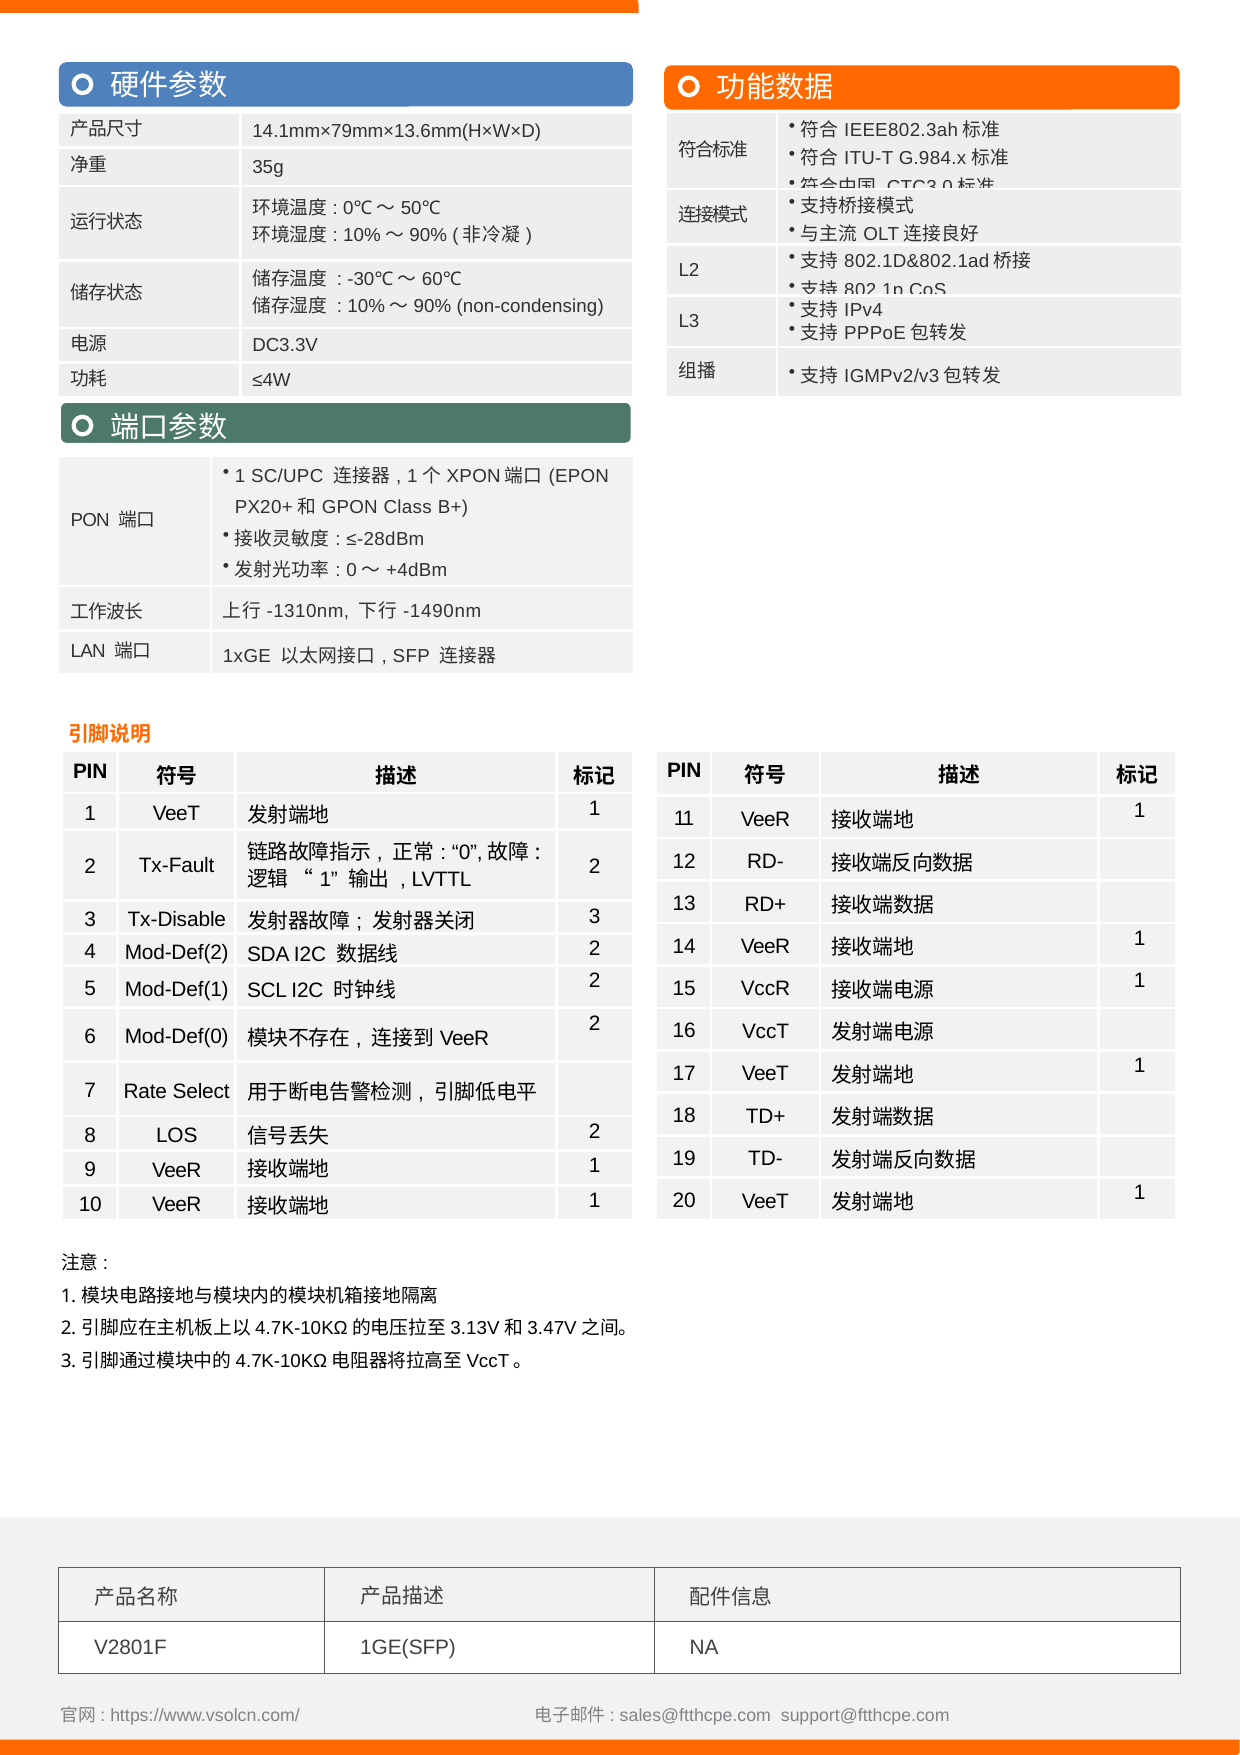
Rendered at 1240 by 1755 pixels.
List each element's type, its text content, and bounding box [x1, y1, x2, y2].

table_cell 1xGE 以太网接口, SFP 连接器 [212, 632, 633, 673]
table_cell Tx-Fault [119, 831, 234, 899]
table_cell Mod-Def(0) [119, 1009, 234, 1060]
table_header 产品描述 [325, 1568, 654, 1621]
table_cell VccT [712, 1009, 819, 1049]
text_box [56, 60, 95, 109]
table_cell SDA I2C 数据线 [237, 935, 555, 964]
table_header 符合标准 [667, 113, 776, 188]
text_box [71, 73, 94, 96]
text_box [71, 414, 94, 437]
table_cell 发射端反向数据 [821, 1137, 1097, 1176]
table_cell 35g [242, 149, 632, 185]
table_cell 运行状态 [59, 187, 239, 259]
table_cell 接收端数据 [821, 882, 1097, 922]
table_cell 连接模式 [667, 190, 776, 243]
table_cell [1100, 882, 1175, 922]
text_box [243, 60, 636, 109]
table_cell 发射器故障; 发射器关闭 [237, 902, 555, 932]
table_cell 8 [63, 1117, 116, 1149]
table_cell 20 [657, 1179, 710, 1219]
table_cell 储存温度 : -30℃～60℃ 储存湿度 : 10%～90% (non-condensing) [242, 262, 632, 327]
table_cell 支持IGMPv2/v3包转发 [778, 348, 1181, 396]
table_cell 模块不存在, 连接到VeeR [237, 1009, 555, 1060]
table_cell 6 [63, 1009, 116, 1060]
table_header PON 端口 [59, 457, 210, 585]
table_cell 19 [657, 1137, 710, 1176]
table_cell 2 [558, 967, 632, 1006]
table_cell 1 [63, 794, 116, 828]
table_cell 净重 [59, 149, 239, 185]
table_cell RD- [712, 839, 819, 879]
table_header 配件信息 [655, 1568, 1180, 1621]
table_cell 发射端地 [821, 1179, 1097, 1219]
table_cell 接收端地 [237, 1152, 555, 1184]
table_cell VeeT [712, 1179, 819, 1219]
table_cell 储存状态 [59, 262, 239, 327]
table_cell L3 [667, 297, 776, 346]
table_cell VeeR [712, 924, 819, 964]
table_header 产品尺寸 [59, 114, 239, 146]
table_cell 12 [657, 839, 710, 879]
table_cell 发射端地 [237, 794, 555, 828]
table_cell Mod-Def(2) [119, 935, 234, 964]
table_cell Rate Select [119, 1063, 234, 1115]
table_cell 2 [558, 1009, 632, 1060]
table_cell [1100, 1094, 1175, 1134]
table_cell VeeR [119, 1152, 234, 1184]
text_box 硬件参数 [95, 59, 243, 109]
table_cell LAN 端口 [59, 632, 210, 673]
table_cell 发射端地 [821, 1052, 1097, 1091]
table_cell 14 [657, 924, 710, 964]
table_cell 1 [558, 1152, 632, 1184]
table_cell NA [655, 1622, 1180, 1673]
table_cell 发射端电源 [821, 1009, 1097, 1049]
table_header 标记 [1100, 752, 1175, 794]
table_header PIN [63, 752, 116, 792]
text_box 功能数据 [702, 61, 849, 111]
text_box 注意: 模块电路接地与模块内的模块机箱接地隔离 引脚应在主机板上以4.7K-10KΩ的电压拉至3.13V和3.47V之间。 引脚通过模块中的4.7K-10KΩ电阻器将拉高至VccT。 [58, 1238, 957, 1371]
table_cell VeeT [712, 1052, 819, 1091]
table_cell 用于断电告警检测, 引脚低电平 [237, 1063, 555, 1115]
table_cell 支持IPv4 支持PPPoE包转发 [778, 297, 1181, 346]
table_header 标记 [558, 752, 632, 792]
table_cell 1 [558, 794, 632, 828]
table_cell 接收端地 [237, 1187, 555, 1219]
table_cell 1 [1100, 1052, 1175, 1091]
table_cell 支持桥接模式 与主流OLT连接良好 [778, 190, 1181, 243]
table_cell 1 [1100, 1179, 1175, 1219]
table_cell [1100, 1009, 1175, 1049]
table_cell 1 [1100, 797, 1175, 837]
table_cell Mod-Def(1) [119, 967, 234, 1006]
table_cell 1 [558, 1187, 632, 1219]
table_header 1 SC/UPC 连接器, 1个XPON端口(EPON PX20+和GPON Class B+) 接收灵敏度: ≤-28dBm 发射光功率: 0～+4dBm 传输距离: 20KM [212, 457, 633, 585]
table_cell 18 [657, 1094, 710, 1134]
table_cell 接收端反向数据 [821, 839, 1097, 879]
table_cell 2 [558, 831, 632, 899]
text_box [662, 63, 1182, 112]
table_cell 接收端电源 [821, 967, 1097, 1007]
table_cell 3 [63, 902, 116, 932]
table_cell 功耗 [59, 364, 239, 396]
text_box 官网: https://www.vsolcn.com/ 电子邮件: sales@ftthcpe.com support@ftthcpe.com [58, 1702, 1017, 1726]
table_cell 电源 [59, 329, 239, 361]
table_cell [1100, 1137, 1175, 1176]
text_box [677, 75, 700, 98]
table_cell 支持802.1D&802.1ad桥接 支持802.1p CoS [778, 246, 1181, 294]
table_cell 链路故障指示, 正常: “0”,故障:逻辑 “1” 输出 , LVTTL [237, 831, 555, 899]
table_cell 9 [63, 1152, 116, 1184]
table_header 14.1mm×79mm×13.6mm(H×W×D) [242, 114, 632, 146]
table_cell 1 [1100, 924, 1175, 964]
table_cell 组播 [667, 348, 776, 396]
table_cell 接收端地 [821, 924, 1097, 964]
table_cell 7 [63, 1063, 116, 1115]
table_cell DC3.3V [242, 329, 632, 361]
table_header 符合IEEE802.3ah标准 符合ITU-T G.984.x标准 符合中国 CTC3.0标准 [778, 113, 1181, 188]
text_box 引脚说明 [66, 718, 285, 746]
table_cell 16 [657, 1009, 710, 1049]
table_cell 接收端地 [821, 797, 1097, 837]
table_cell 13 [657, 882, 710, 922]
table_cell RD+ [712, 882, 819, 922]
table_cell VccR [712, 967, 819, 1007]
table_cell 信号丢失 [237, 1117, 555, 1149]
table_cell 工作波长 [59, 587, 210, 629]
table_cell 17 [657, 1052, 710, 1091]
table_cell V2801F [59, 1622, 324, 1673]
table_header 符号 [119, 752, 234, 792]
table_cell 4 [63, 935, 116, 964]
table_cell 2 [558, 935, 632, 964]
table_cell 3 [558, 902, 632, 932]
table_cell Tx-Disable [119, 902, 234, 932]
table_cell 上行-1310nm, 下行-1490nm [212, 587, 633, 629]
table_cell 15 [657, 967, 710, 1007]
table_cell 2 [63, 831, 116, 899]
table_cell LOS [119, 1117, 234, 1149]
table_cell [1100, 839, 1175, 879]
table_cell 2 [558, 1117, 632, 1149]
table_header 描述 [821, 752, 1097, 794]
table_cell 发射端数据 [821, 1094, 1097, 1134]
table_cell 1 [1100, 967, 1175, 1007]
table_cell 环境温度: 0℃～50℃ 环境湿度: 10%～90% (非冷凝) [242, 187, 632, 259]
table_cell 11 [657, 797, 710, 837]
table_cell 5 [63, 967, 116, 1006]
table_cell TD+ [712, 1094, 819, 1134]
table_header 符号 [712, 752, 819, 794]
text_box [56, 398, 635, 448]
table_cell SCL I2C 时钟线 [237, 967, 555, 1006]
table_header PIN [657, 752, 710, 794]
table_cell VeeR [712, 797, 819, 837]
table_header 描述 [237, 752, 555, 792]
text_box 端口参数 [95, 407, 243, 443]
table_header 产品名称 [59, 1568, 324, 1621]
table_cell [558, 1063, 632, 1115]
table_cell 10 [63, 1187, 116, 1219]
table_cell L2 [667, 246, 776, 294]
table_cell VeeT [119, 794, 234, 828]
table_cell ≤4W [242, 364, 632, 396]
table_cell 1GE(SFP) [325, 1622, 654, 1673]
table_cell TD- [712, 1137, 819, 1176]
table_cell VeeR [119, 1187, 234, 1219]
